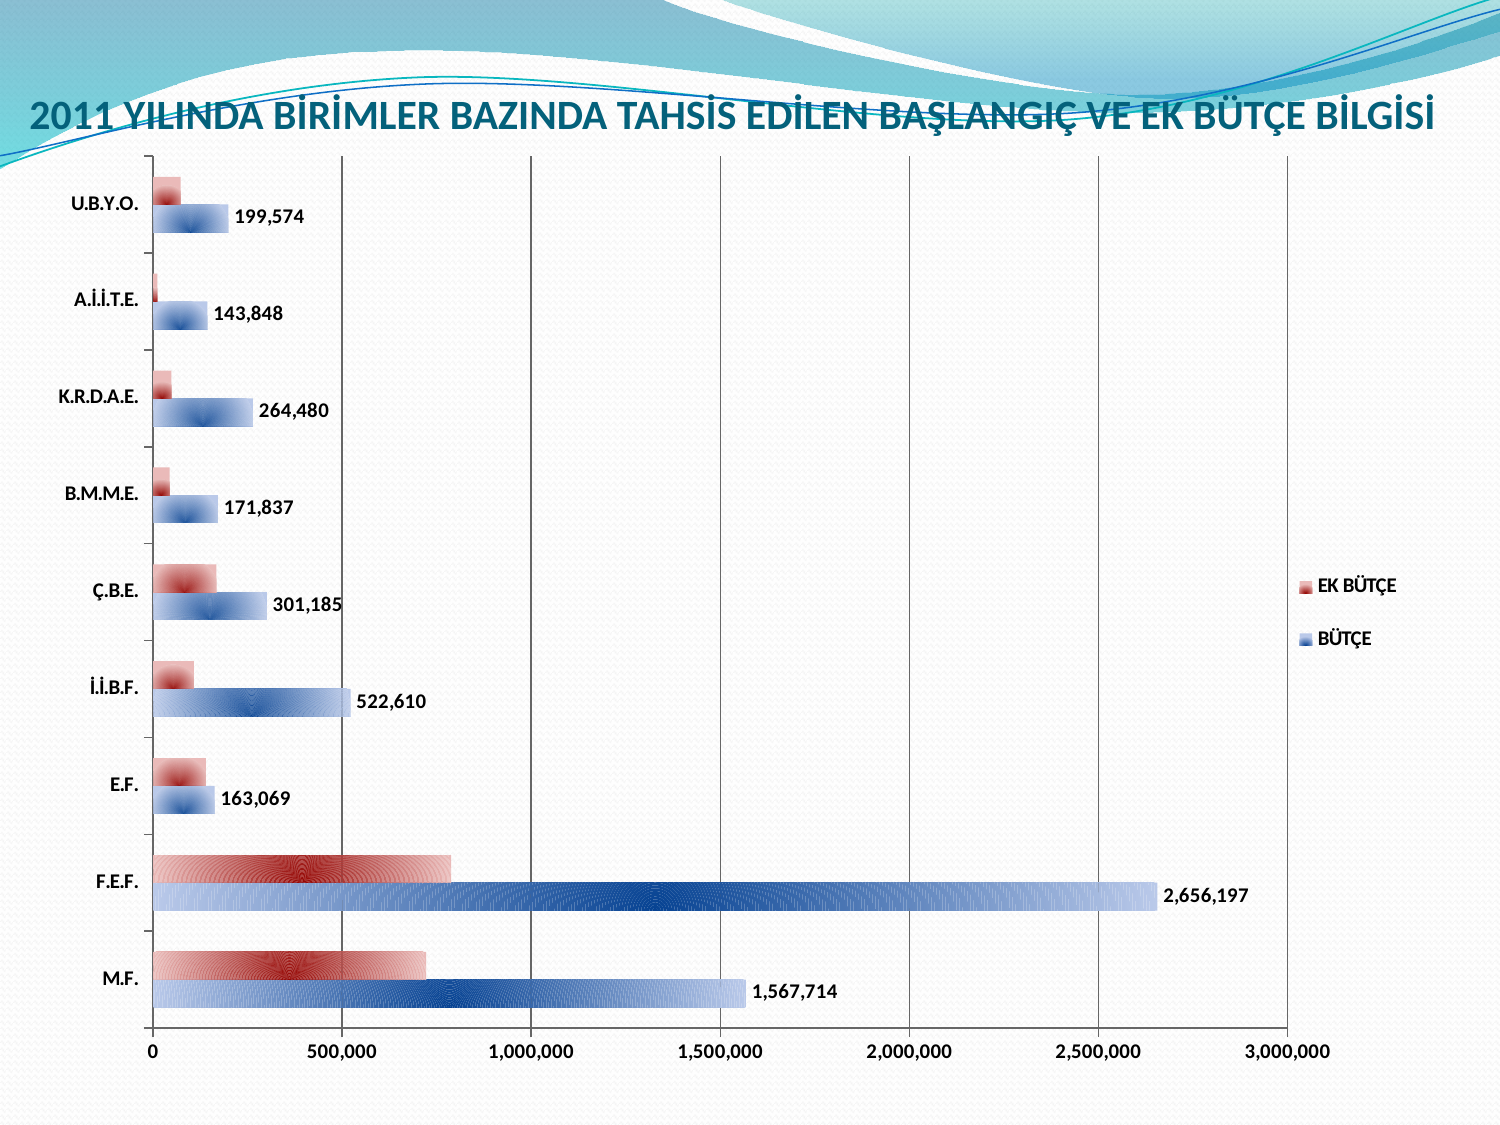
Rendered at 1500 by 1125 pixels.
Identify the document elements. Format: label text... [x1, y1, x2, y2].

chart [29, 136, 1483, 1108]
title 2011 YILINDA BİRİMLER BAZINDA TAHSİS EDİLEN BAŞLANGIÇ VE EK BÜTÇE BİLGİSİ [29, 54, 1471, 136]
